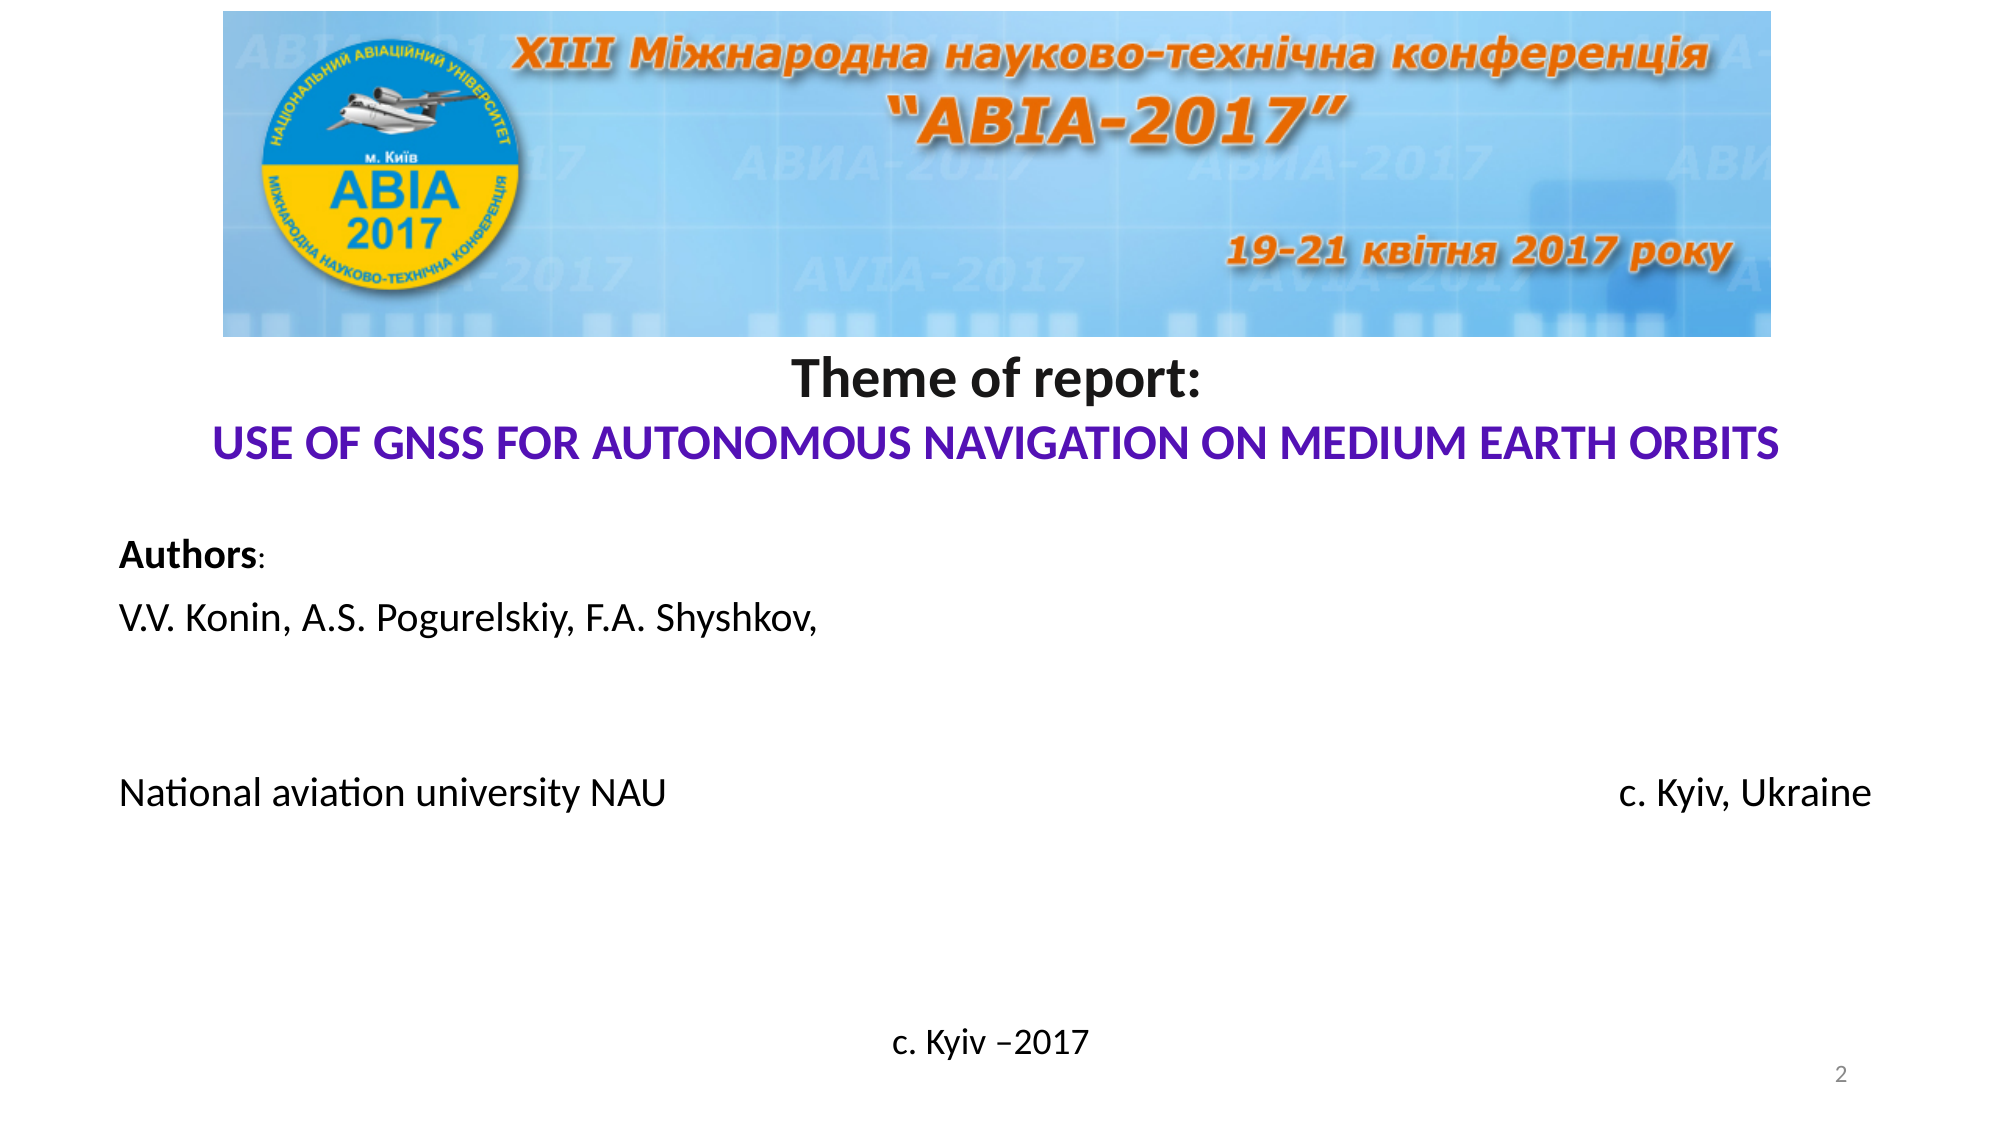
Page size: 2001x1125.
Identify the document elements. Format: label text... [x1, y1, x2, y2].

picture [223, 11, 1771, 337]
text_box c. Kyiv –2017 [877, 1009, 1155, 1115]
text_box Theme of report: USE OF GNSS FOR AUTONOMOUS NAVIGATION ON MEDIUM EARTH ORBITS [196, 262, 1798, 456]
text_box Authors: V.V. Konin, A.S. Pogurelskiy, F.A. Shyshkov, National aviation university NAU c. Kyiv, Ukraine [104, 456, 1928, 822]
slide_number 2 [1412, 1042, 1863, 1103]
